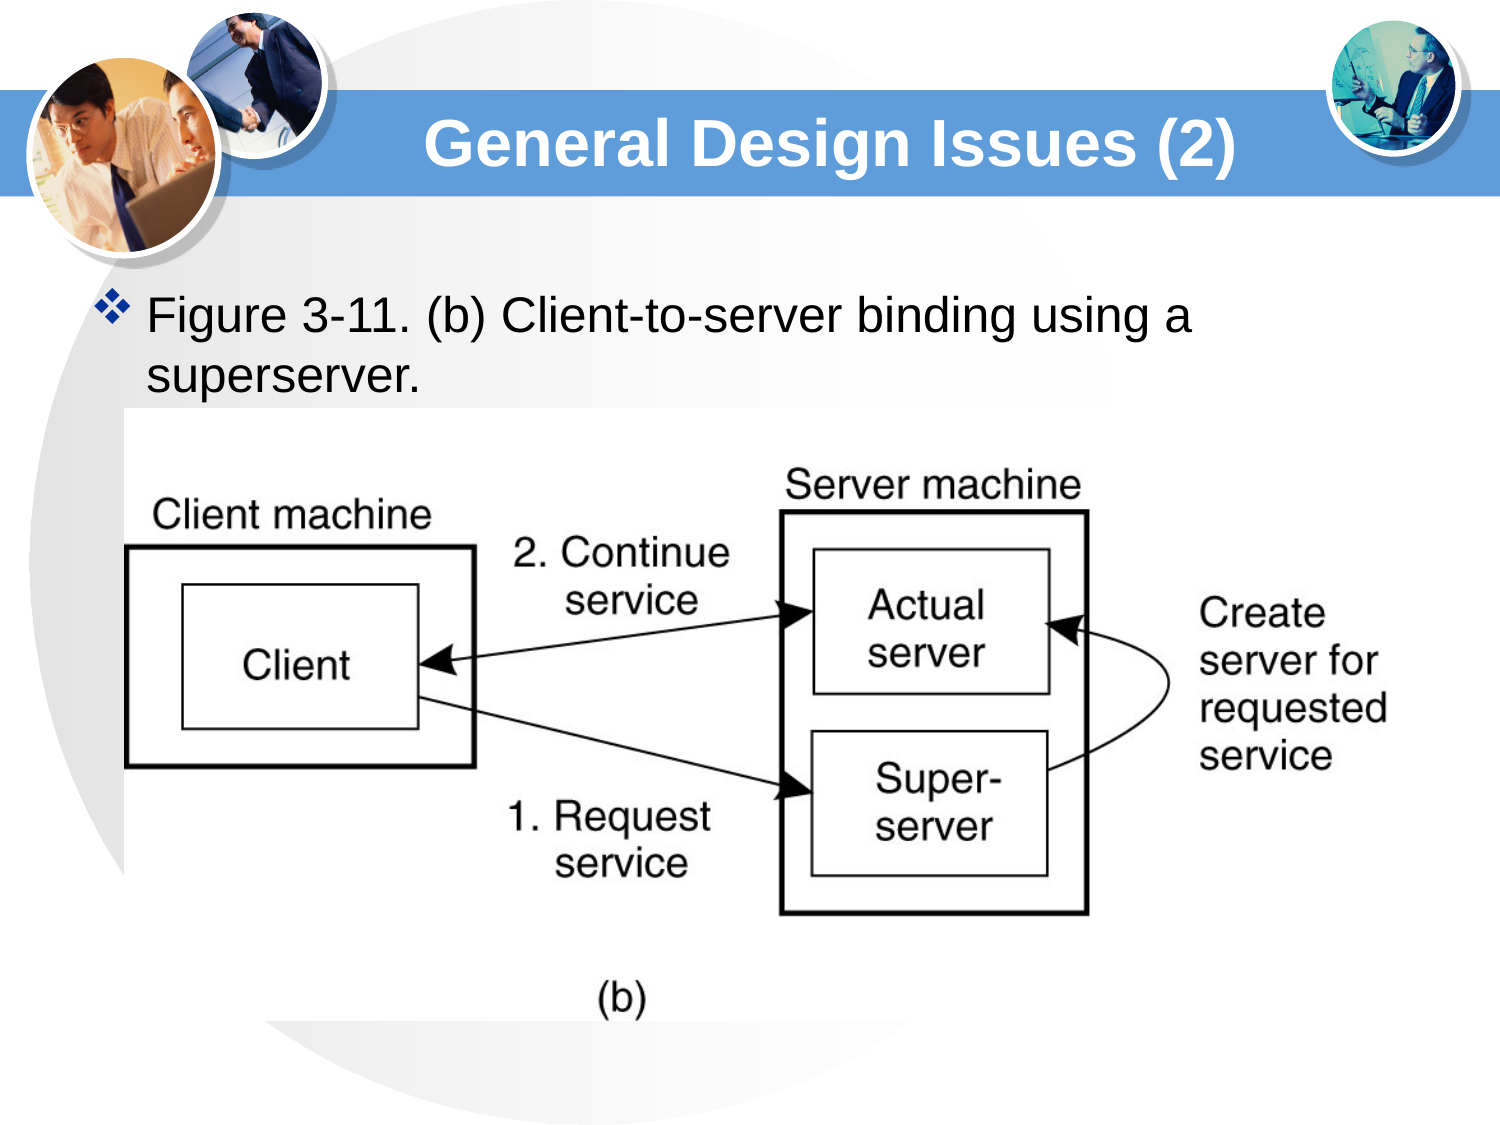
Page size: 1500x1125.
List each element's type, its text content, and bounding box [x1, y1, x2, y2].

picture [187, 13, 321, 152]
title General Design Issues (2) [337, 99, 1325, 180]
picture [1333, 21, 1455, 150]
picture [123, 408, 1388, 1021]
picture [33, 58, 215, 252]
list Figure 3-11. (b) Client-to-server binding using a superserver. [75, 275, 1432, 1038]
